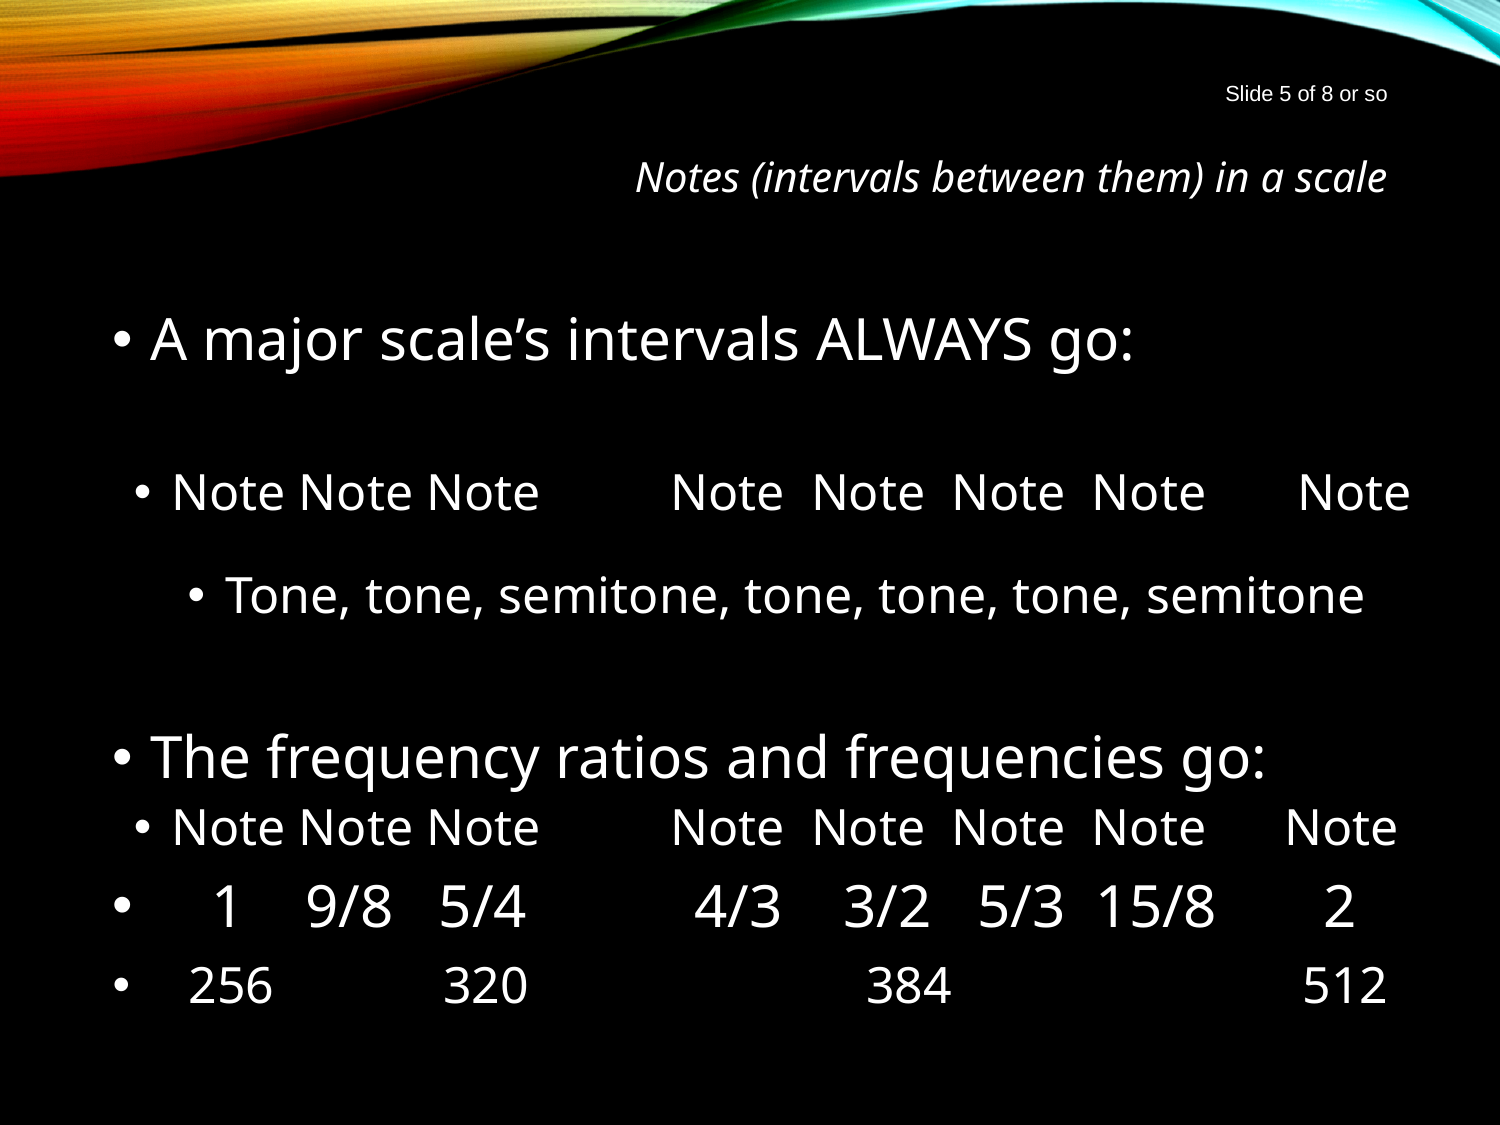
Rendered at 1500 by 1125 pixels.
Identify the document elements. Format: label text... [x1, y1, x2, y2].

slide_number Slide 5 of 8 or so [1078, 62, 1403, 123]
title Notes (intervals between them) in a scale [356, 137, 1403, 220]
list A major scale’s intervals ALWAYS go: Note Note Note Note Note Note Note Note Tone, tone, semitone, tone, tone, tone, semitone The frequency ratios and frequencies go: Note Note Note Note Note Note Note Note 1 9/8 5/4 4/3 3/2 5/3 15/8 2 256 320 384 512 [97, 302, 1500, 1012]
picture [0, 0, 1500, 178]
